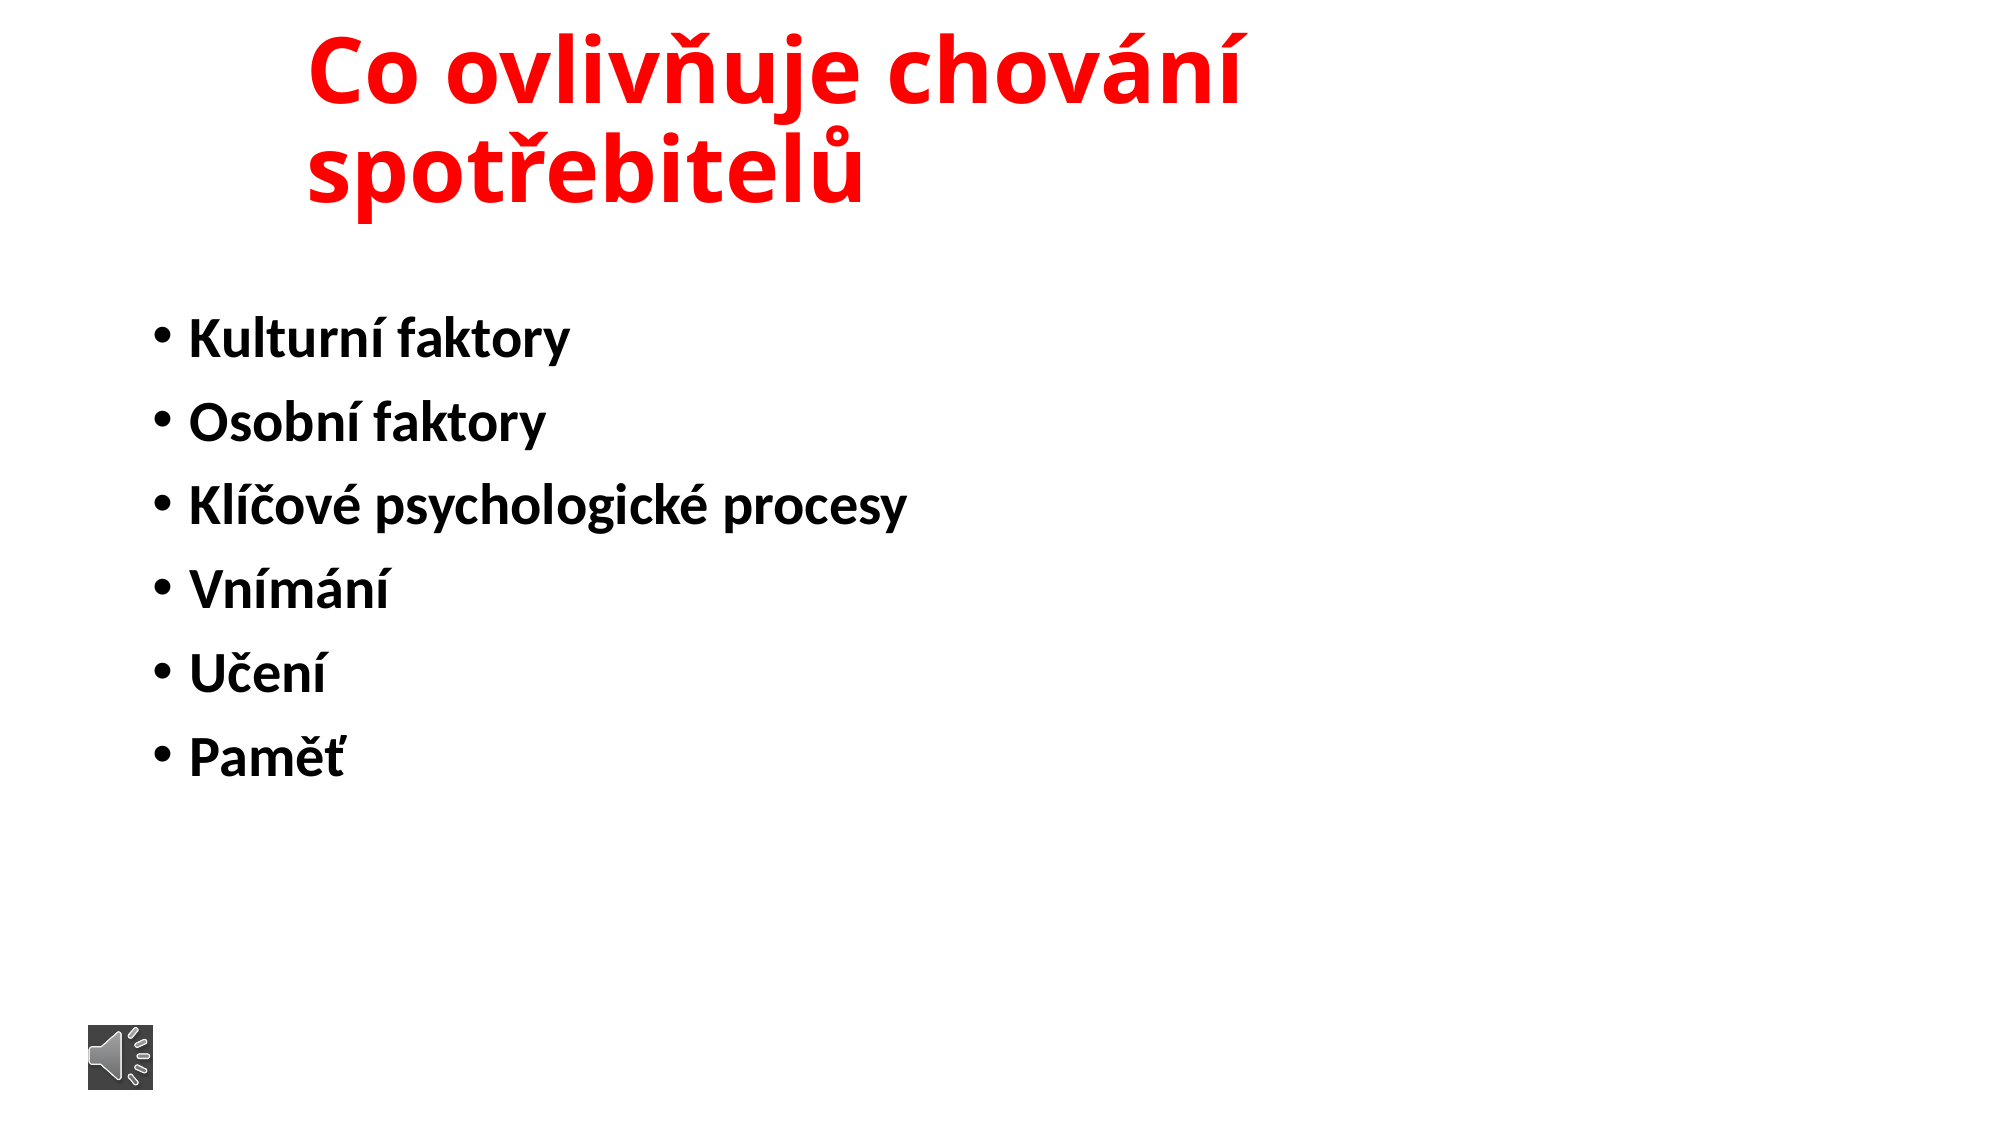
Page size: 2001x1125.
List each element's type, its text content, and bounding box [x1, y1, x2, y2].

title Co ovlivňuje chování spotřebitelů [291, 123, 1721, 233]
list Kulturní faktory Osobní faktory Klíčové psychologické procesy Vnímání Učení Paměť [137, 299, 1863, 1014]
picture [87, 1024, 154, 1092]
